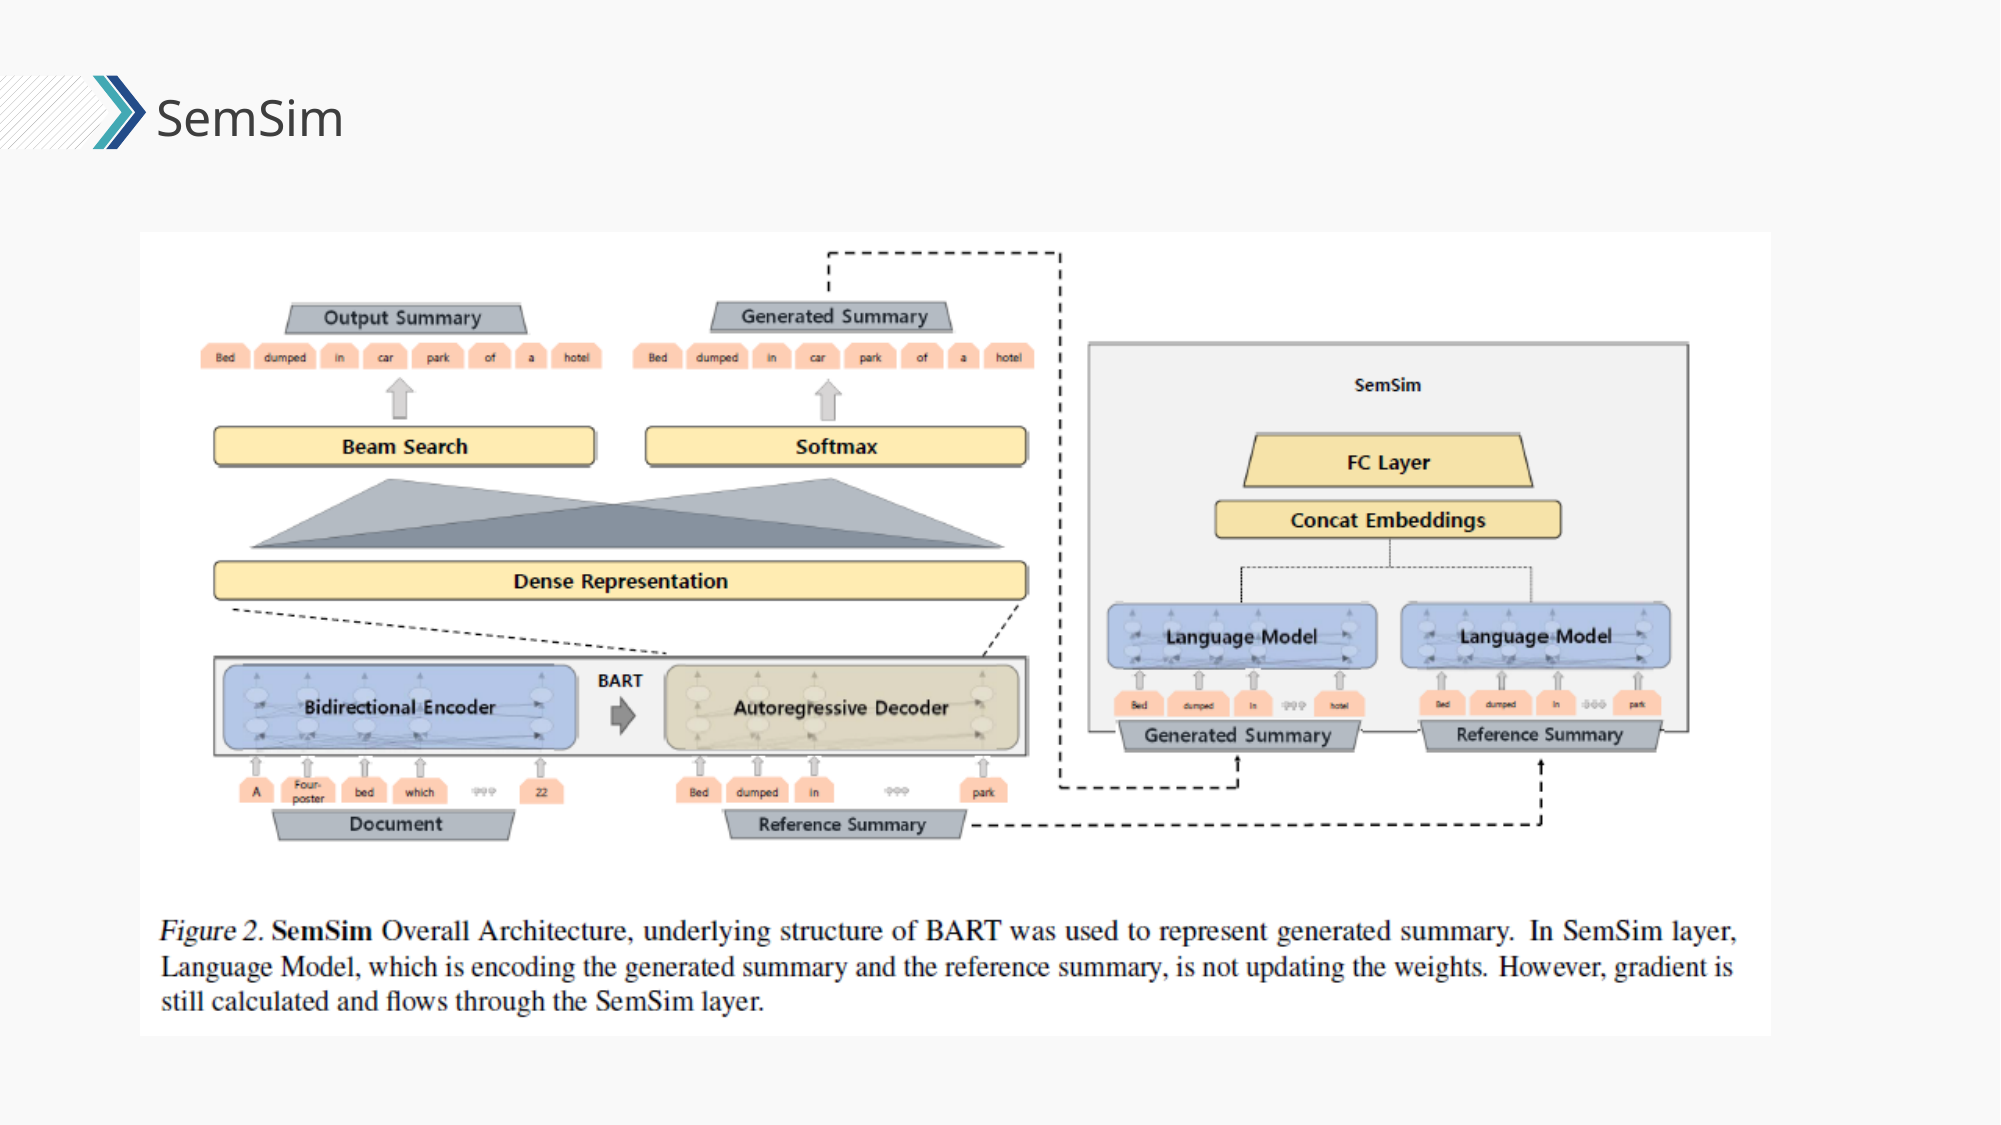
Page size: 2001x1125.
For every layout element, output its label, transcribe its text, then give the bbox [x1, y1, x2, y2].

picture [140, 232, 1771, 1036]
title SemSim [140, 82, 882, 158]
